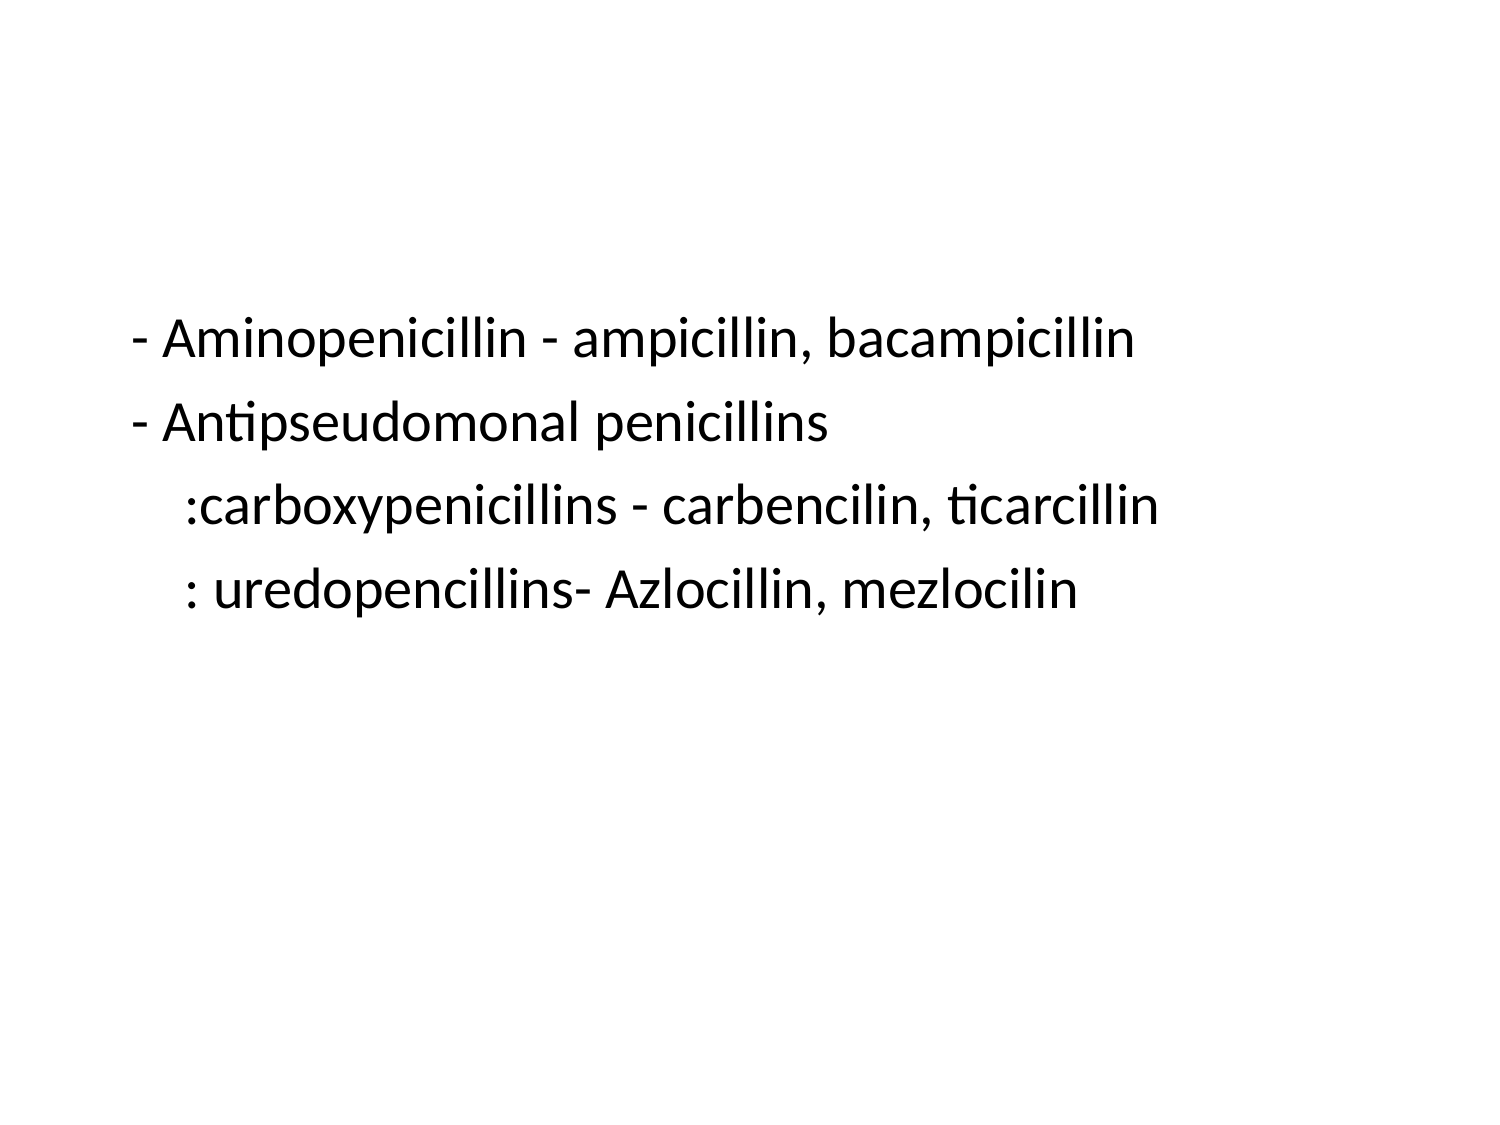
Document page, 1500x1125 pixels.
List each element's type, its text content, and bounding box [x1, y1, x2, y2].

list - Aminopenicillin - ampicillin, bacampicillin - Antipseudomonal penicillins :carboxypenicillins - carbencilin, ticarcillin : uredopencillins- Azlocillin, mezlocilin [103, 299, 1397, 1014]
